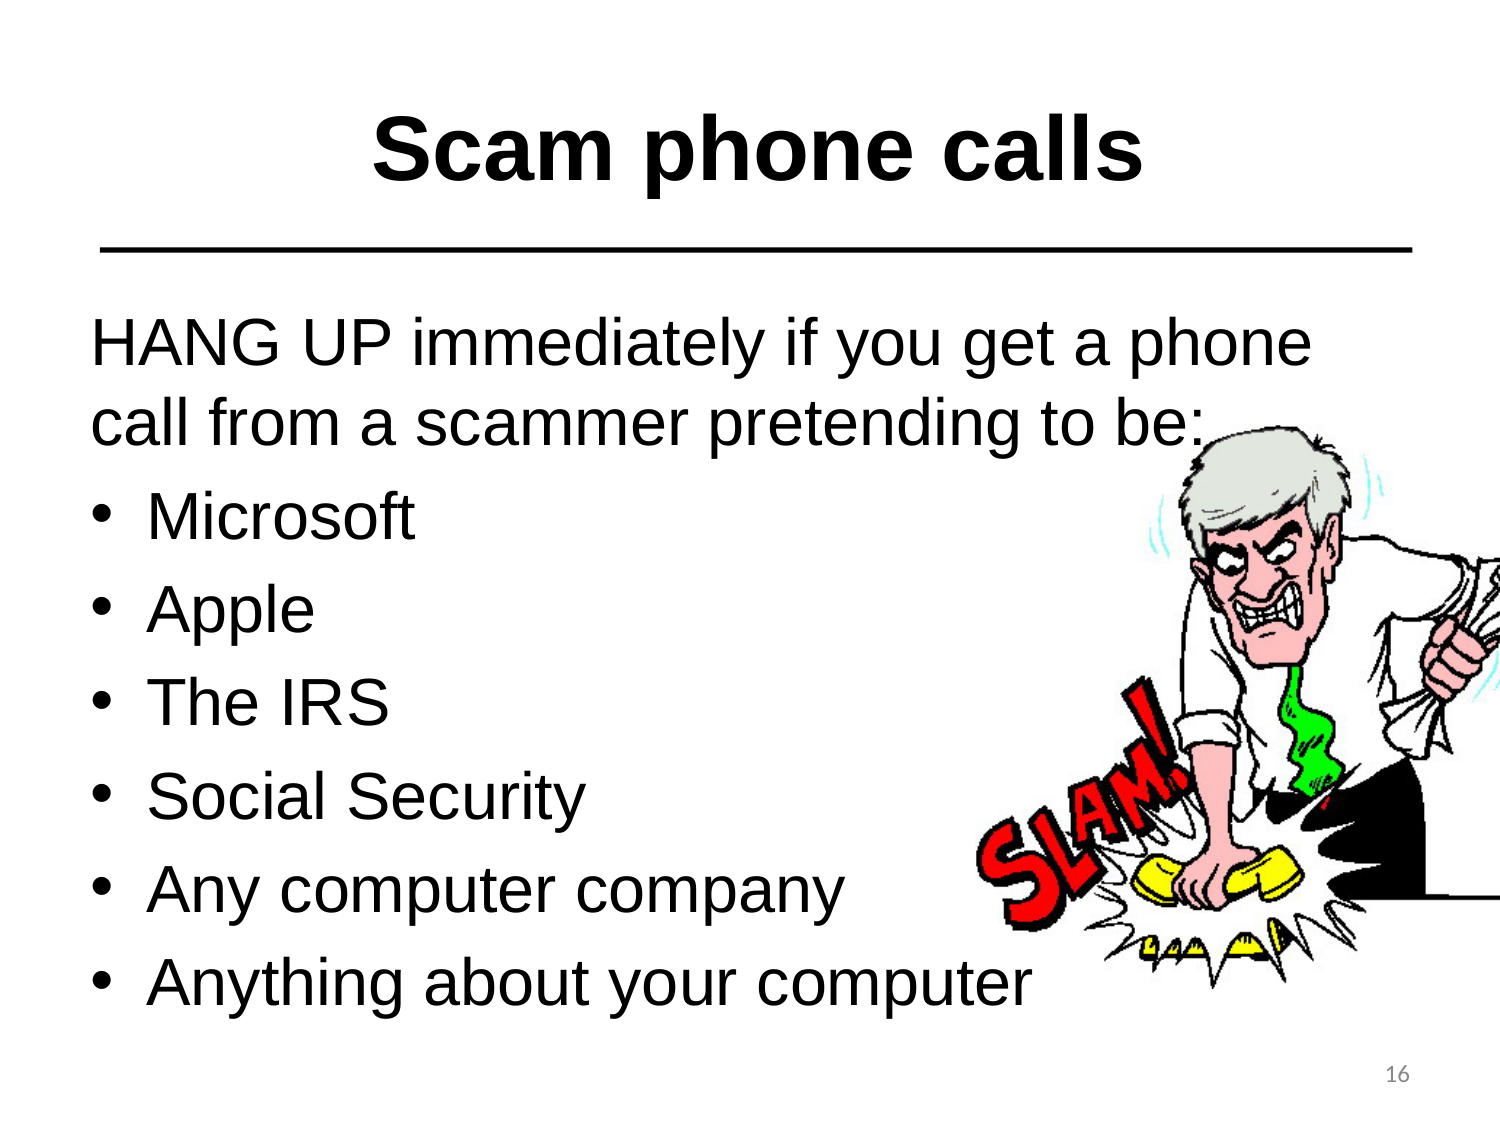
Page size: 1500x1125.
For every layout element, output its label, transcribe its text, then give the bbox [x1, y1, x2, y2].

slide_number 16 [1074, 1042, 1425, 1103]
picture [974, 424, 1500, 989]
title Scam phone calls [83, 50, 1434, 238]
list HANG UP immediately if you get a phone call from a scammer pretending to be: Microsoft Apple The IRS Social Security Any computer company Anything about your computer [75, 291, 1425, 1035]
